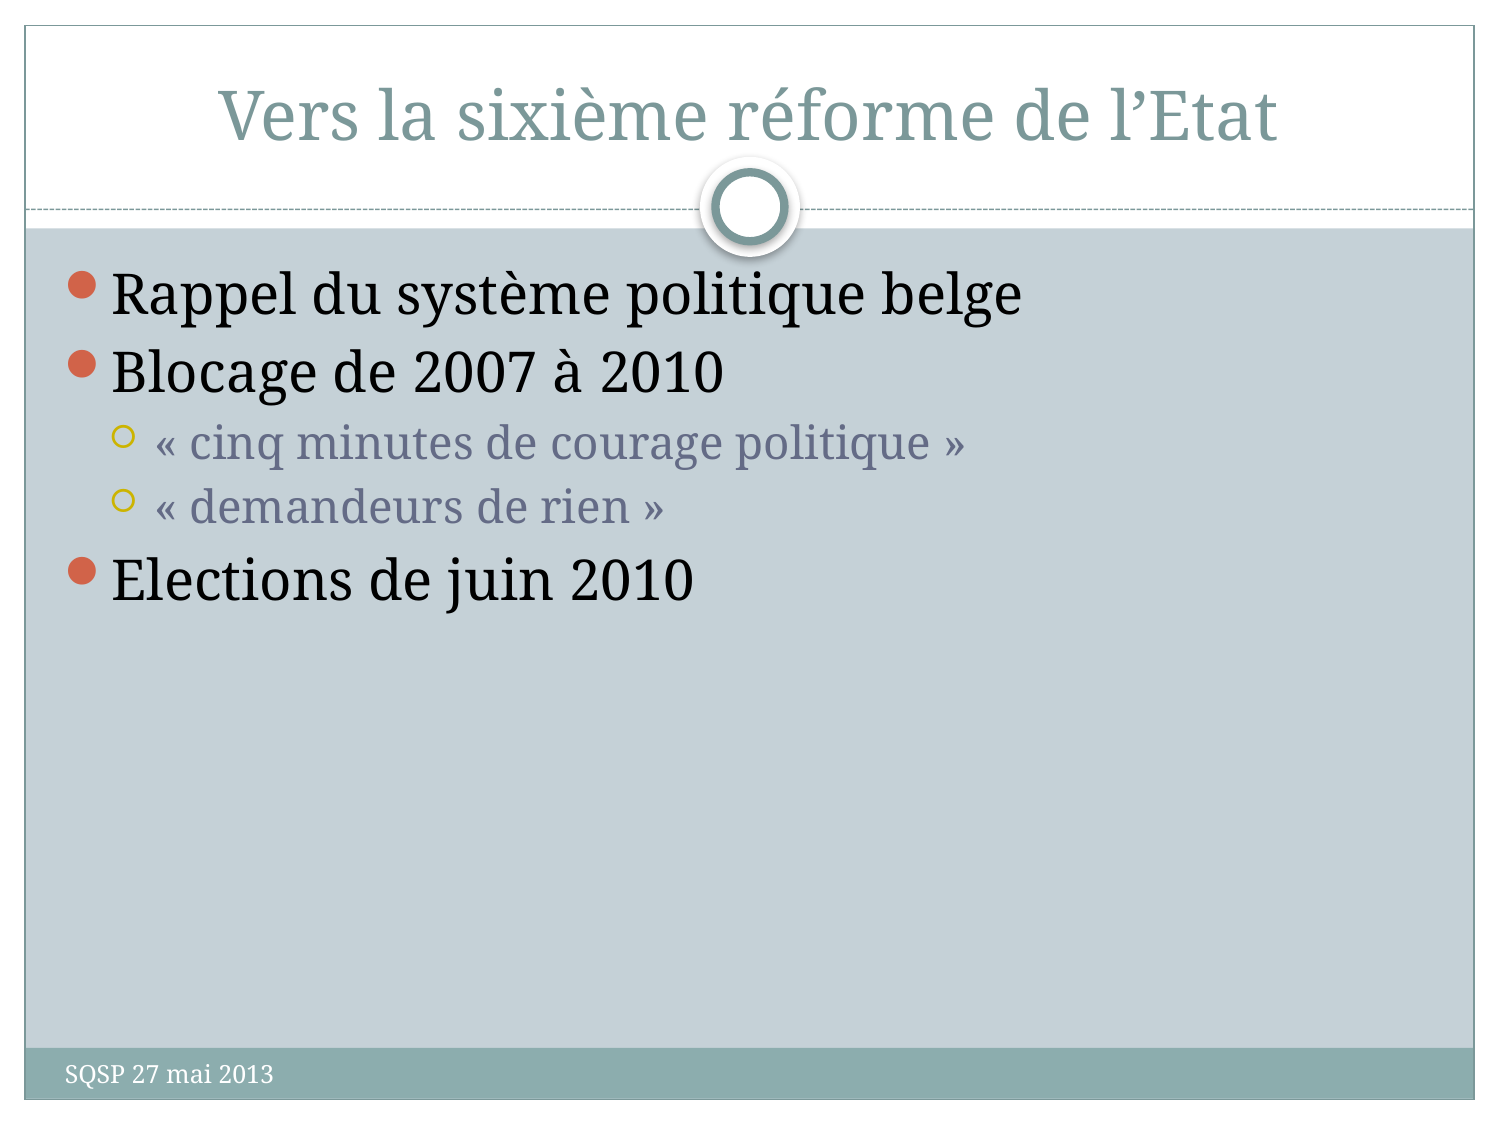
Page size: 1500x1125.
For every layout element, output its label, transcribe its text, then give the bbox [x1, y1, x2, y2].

title Vers la sixième réforme de l’Etat [49, 37, 1450, 162]
list Rappel du système politique belge Blocage de 2007 à 2010 « cinq minutes de courage politique » « demandeurs de rien » Elections de juin 2010 [49, 250, 1445, 1001]
footer SQSP 27 mai 2013 [50, 1051, 638, 1112]
